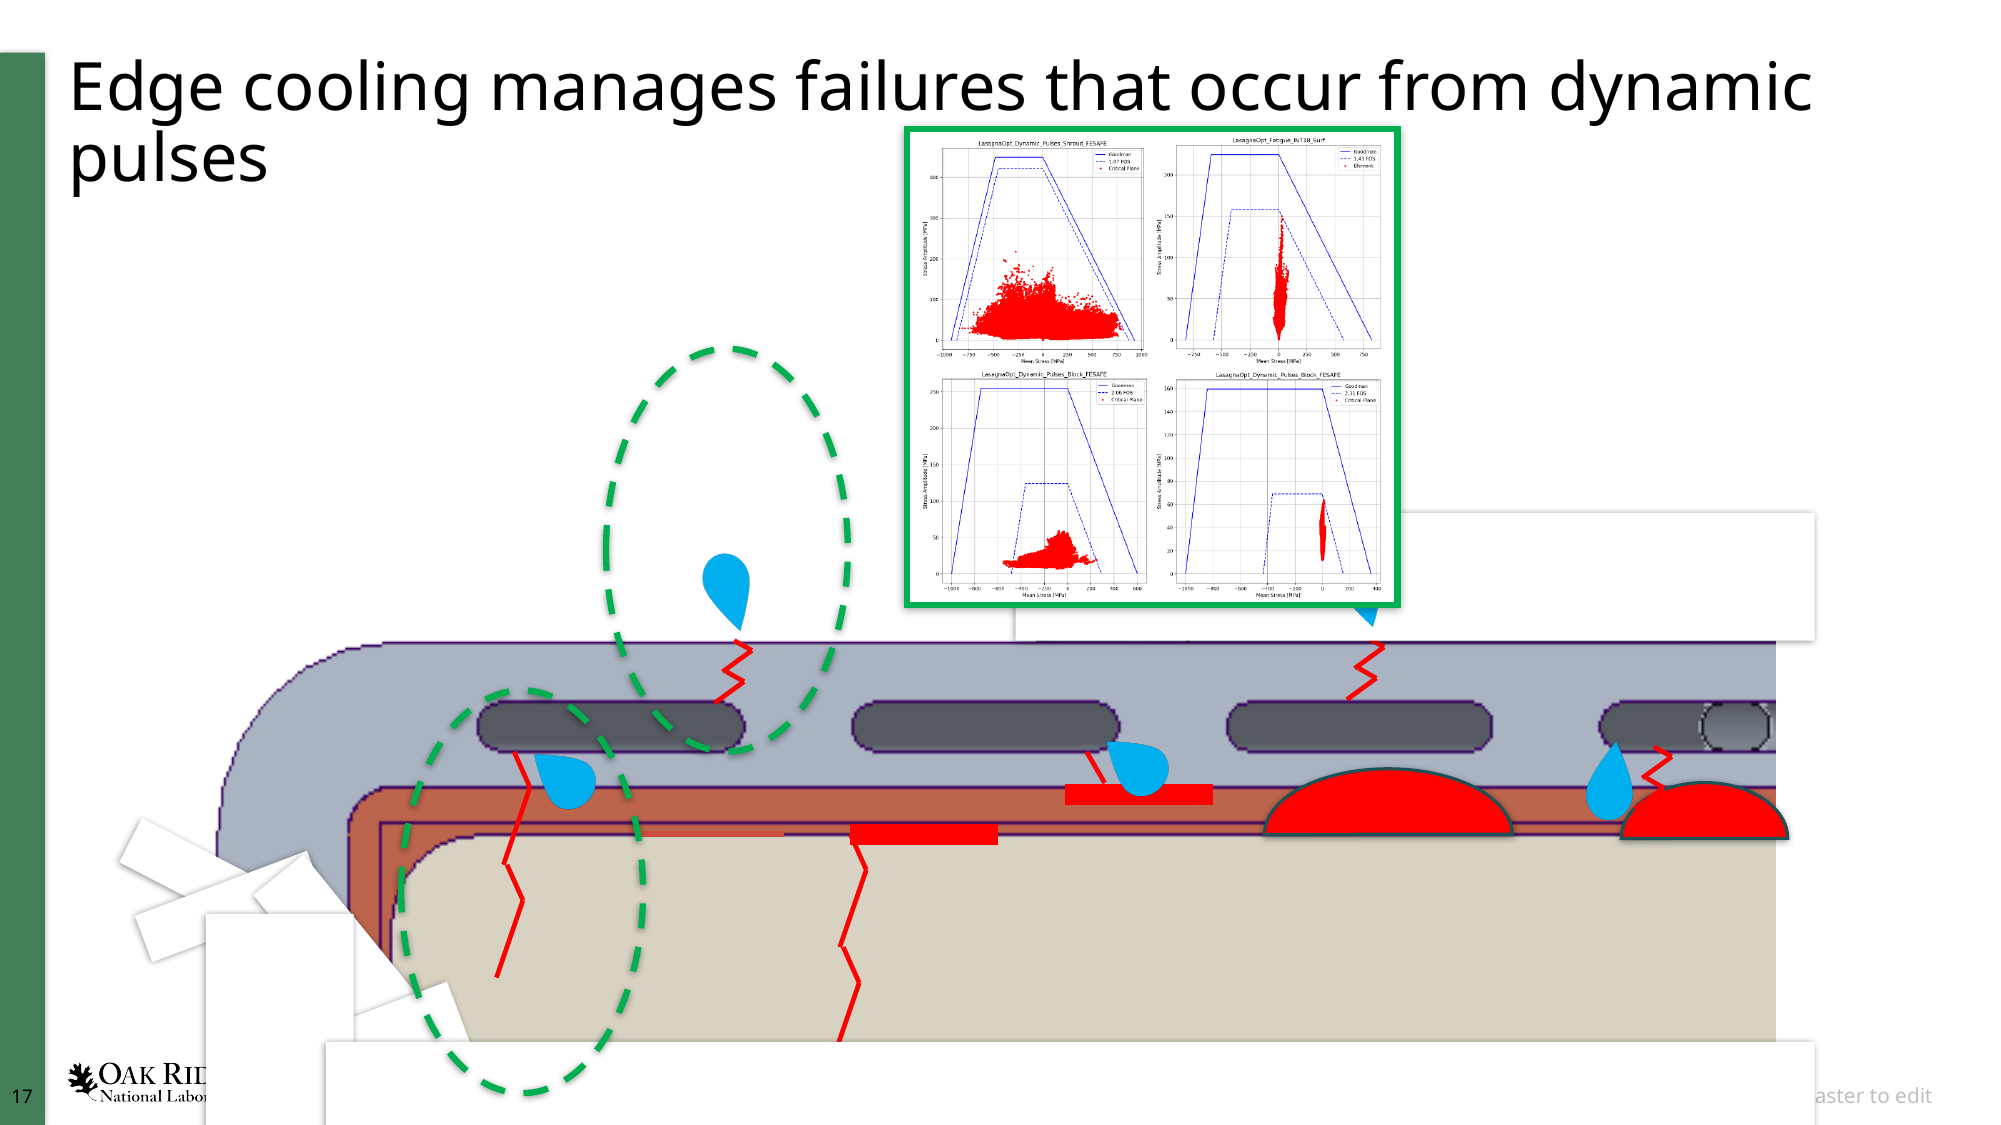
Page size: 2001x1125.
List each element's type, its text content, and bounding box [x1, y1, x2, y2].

title Edge cooling manages failures that occur from dynamic pulses [53, 44, 1983, 206]
text_box [658, 348, 796, 384]
picture [909, 131, 1395, 602]
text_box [0, 384, 1815, 1125]
